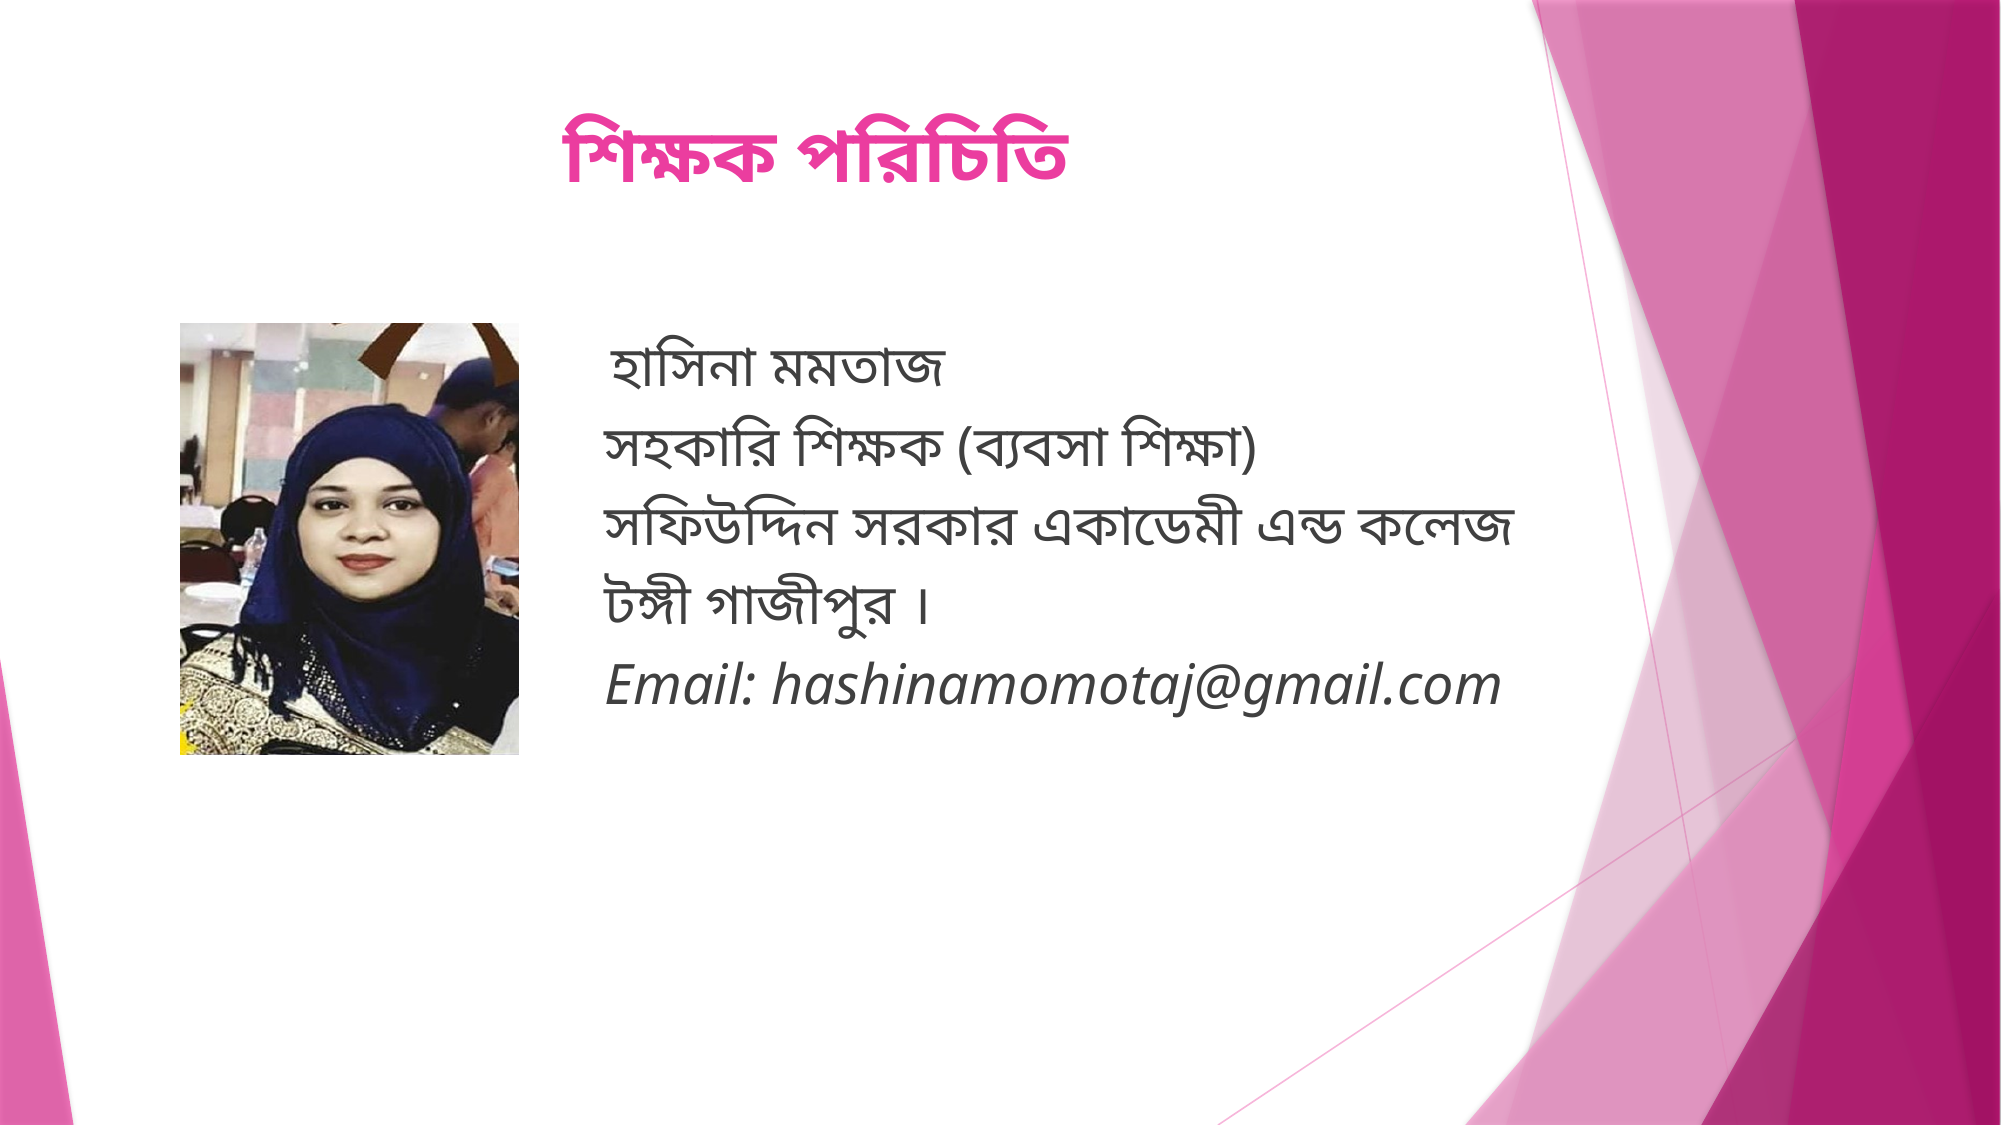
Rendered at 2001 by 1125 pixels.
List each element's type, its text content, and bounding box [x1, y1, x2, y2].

picture [179, 322, 519, 755]
list হাসিনা মমতাজ সহকারি শিক্ষক (ব্যবসহাসিনা মমতাজ সহকারি শিক্ষক (ব্যবসা শিক্ষা) সফিউদ্দিন সরকার একাডেমী এন্ড কলেজ টঙ্গী গাজীপুর । Email: hashinamomotaj@gmail.com সফিউদ্দিন সরকার একাডেমী এন্ড কলেজ টঙ্গী গাজীপুর । Email: hashinamomotaj@gmail.com [111, 264, 1663, 991]
title শিক্ষক পরিচিতি [111, 99, 1522, 229]
